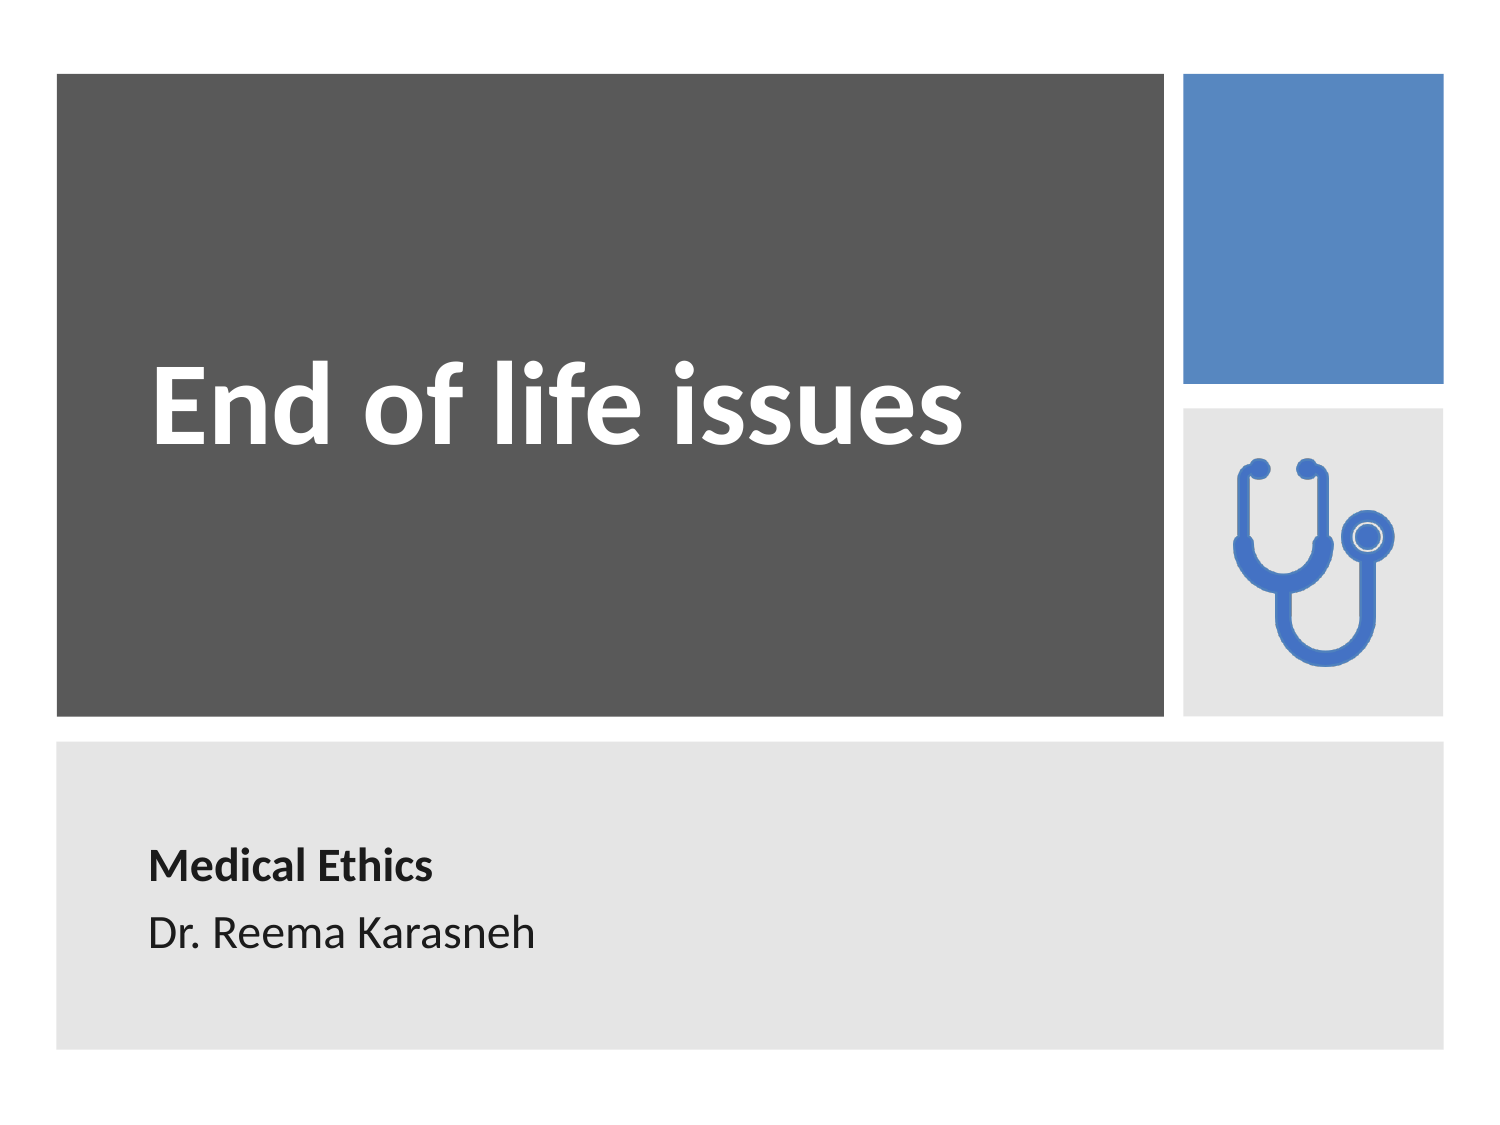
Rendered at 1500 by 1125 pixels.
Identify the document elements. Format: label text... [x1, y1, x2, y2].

picture [1200, 450, 1426, 675]
subtitle Medical Ethics Dr. Reema Karasneh [132, 794, 1365, 997]
text_box [55, 72, 1166, 719]
text_box [1181, 406, 1445, 719]
text_box [54, 740, 1446, 1052]
text_box [1181, 72, 1446, 386]
title End of life issues [135, 182, 1082, 613]
